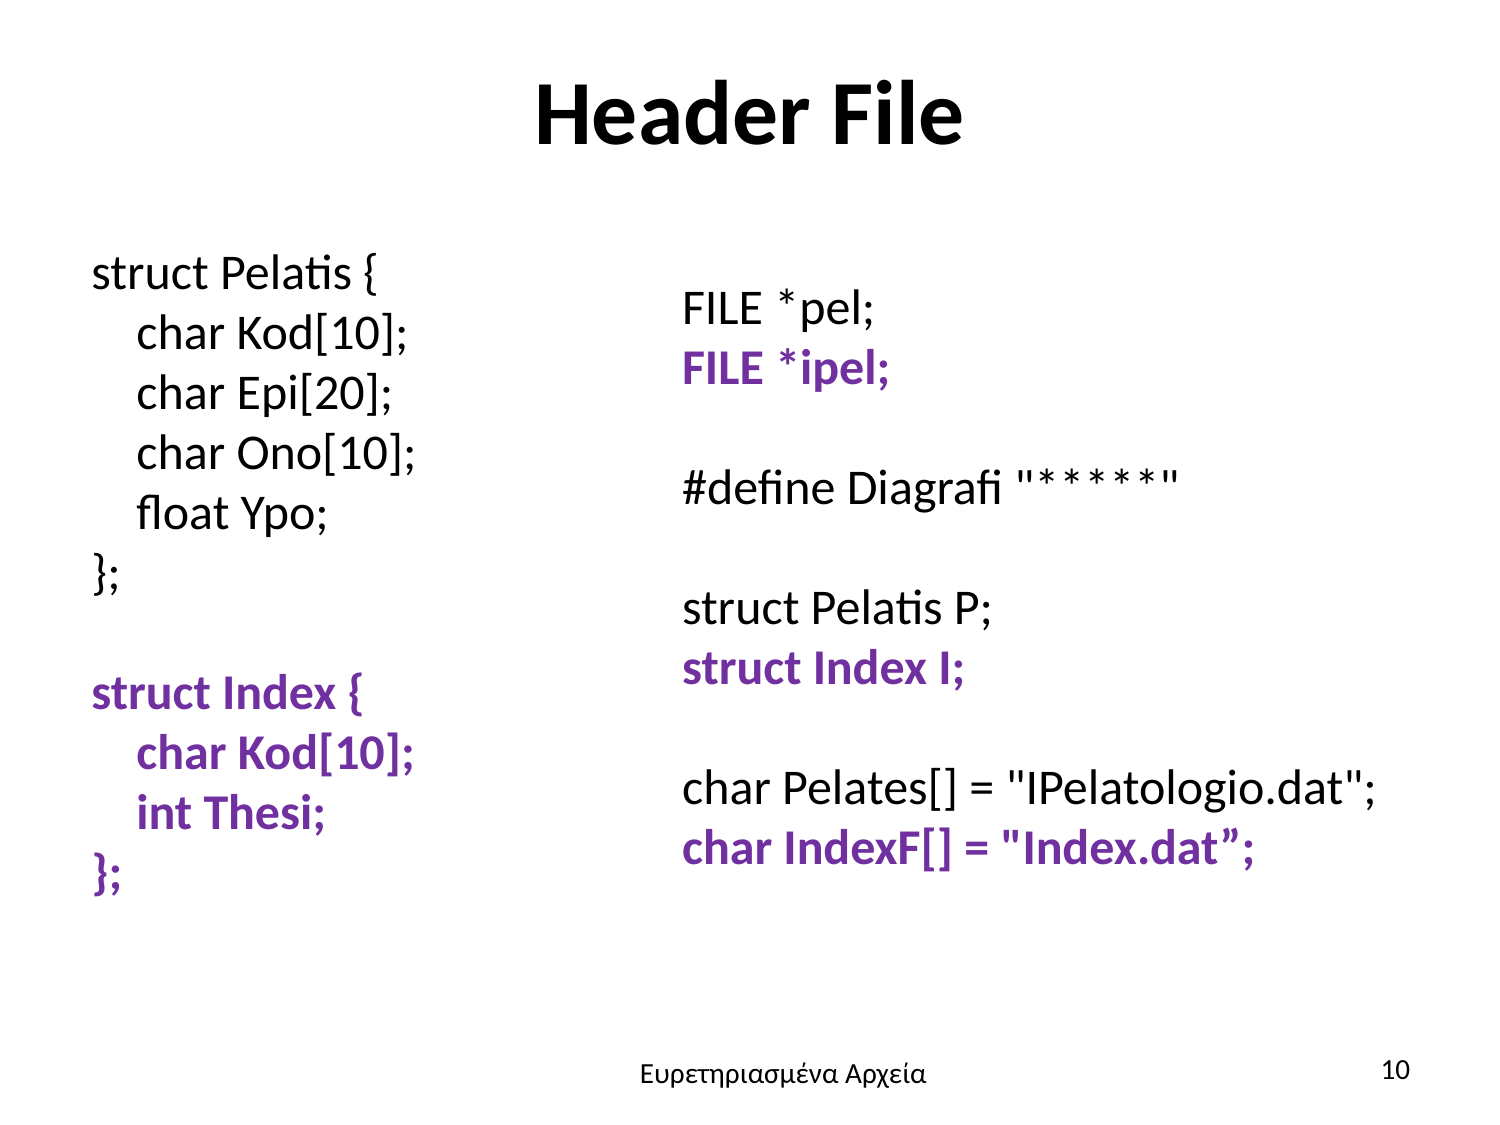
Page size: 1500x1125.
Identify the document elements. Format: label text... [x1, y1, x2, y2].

text_box Ευρετηριασμένα Αρχεία [521, 1046, 1046, 1125]
text_box struct Pelatis { char Kod[10]; char Epi[20]; char Ono[10]; float Ypo; }; struct Index { char Kod[10]; int Thesi; }; [76, 231, 632, 967]
title Header File [5, 7, 1495, 215]
text_box 10 [1074, 1042, 1425, 1103]
text_box FILE *pel; FILE *ipel; #define Diagrafi "*****" struct Pelatis P; struct Index I; char Pelates[] = "IPelatologio.dat"; char IndexF[] = "Index.dat”; [667, 267, 1425, 882]
